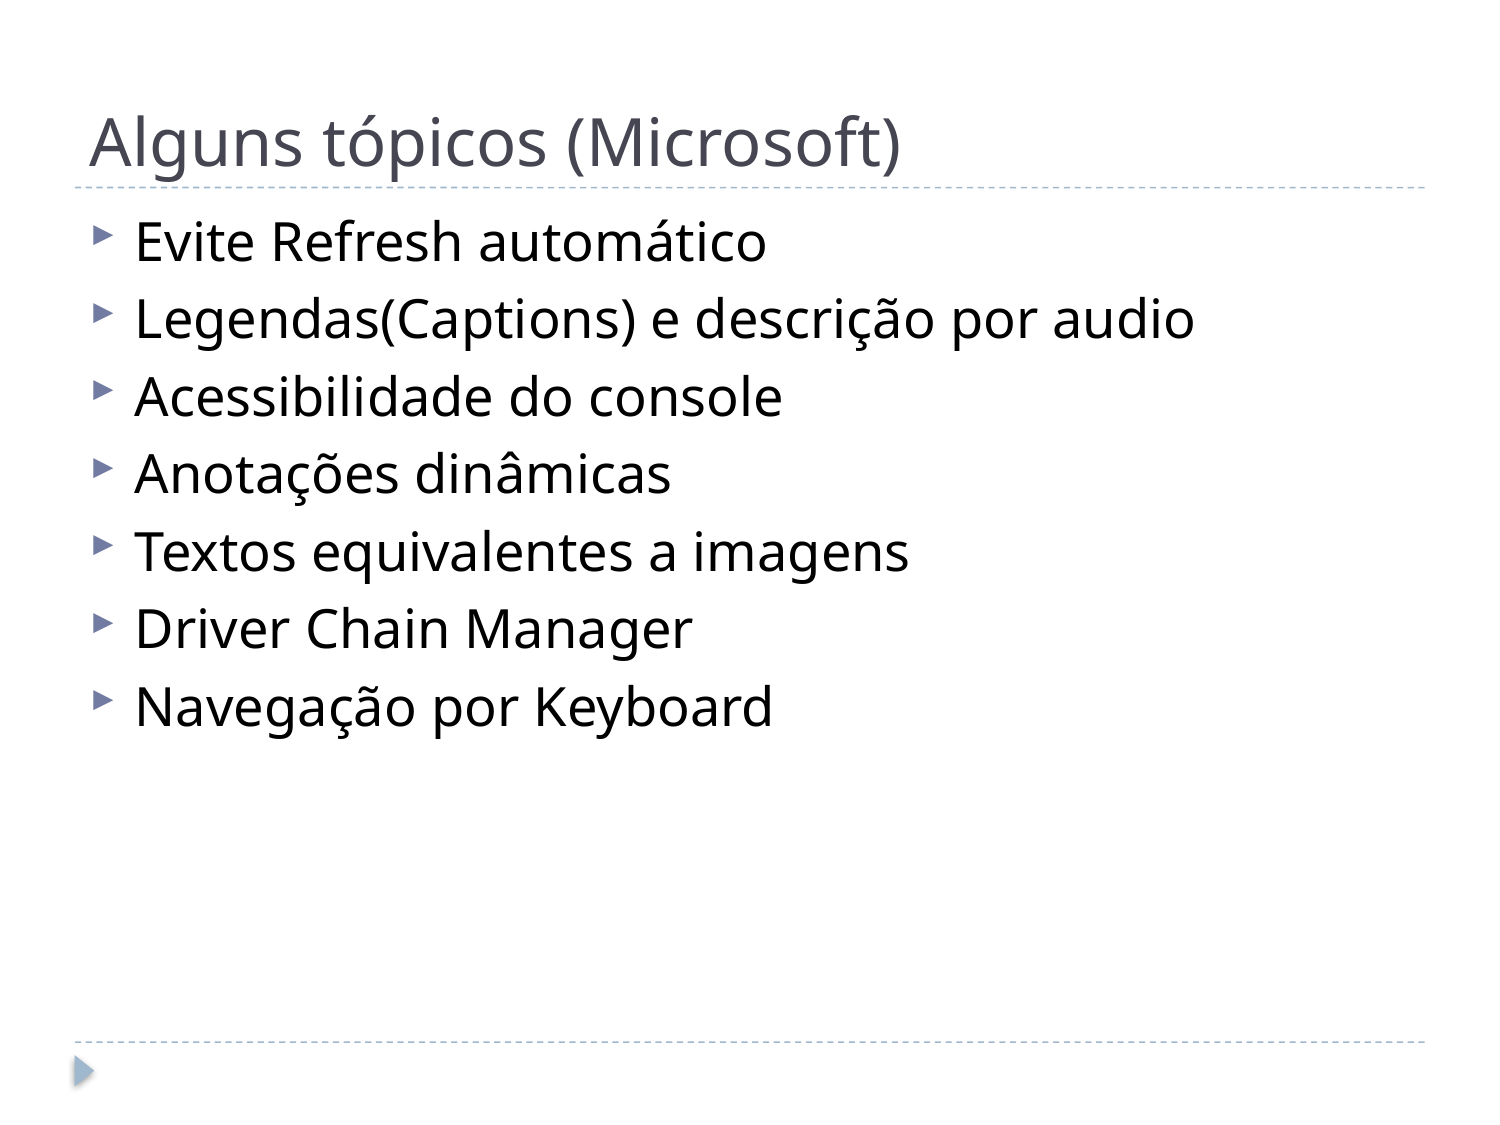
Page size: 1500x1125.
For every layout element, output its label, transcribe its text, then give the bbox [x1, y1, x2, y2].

list Evite Refresh automático Legendas(Captions) e descrição por audio Acessibilidade do console Anotações dinâmicas Textos equivalentes a imagens Driver Chain Manager Navegação por Keyboard [75, 200, 1425, 1010]
title Alguns tópicos (Microsoft) [75, 24, 1425, 188]
